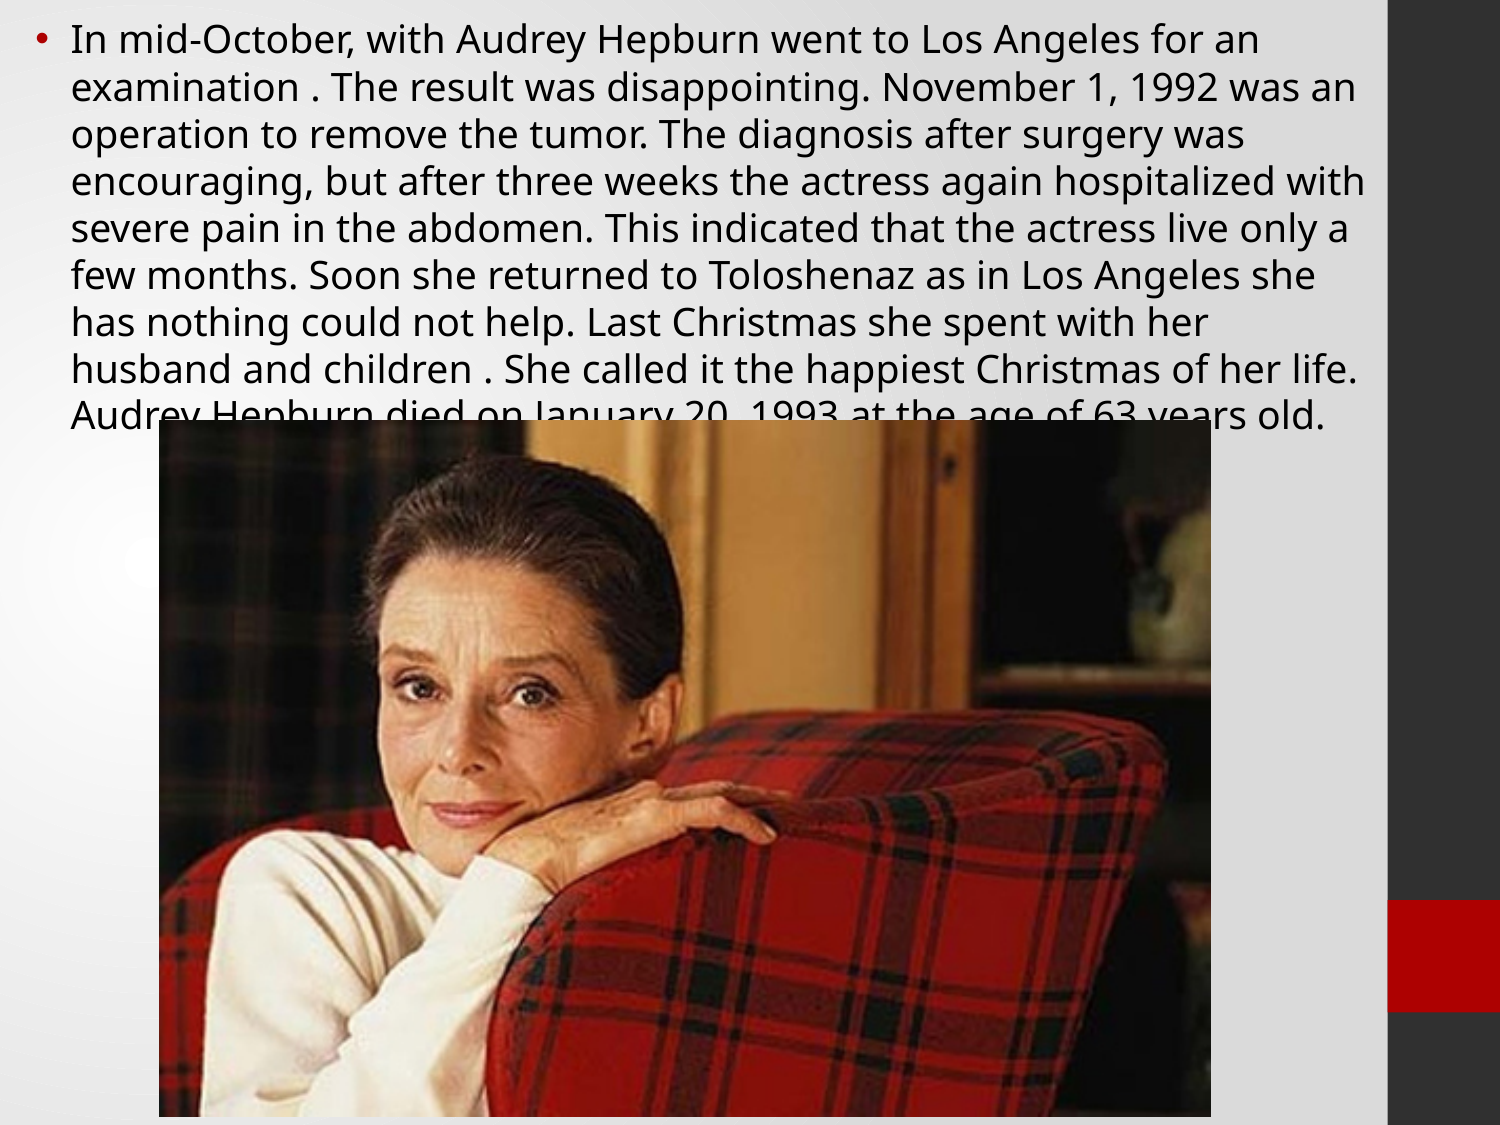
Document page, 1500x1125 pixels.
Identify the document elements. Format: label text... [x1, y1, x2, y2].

list In mid-October, with Audrey Hepburn went to Los Angeles for an examination . The result was disappointing. November 1, 1992 was an operation to remove the tumor. The diagnosis after surgery was encouraging, but after three weeks the actress again hospitalized with severe pain in the abdomen. This indicated that the actress live only a few months. Soon she returned to Toloshenaz as in Los Angeles she has nothing could not help. Last Christmas she spent with her ​​husband and children . She called it the happiest Christmas of her life. Audrey Hepburn died on January 20, 1993 at the age of 63 years old. [2, 7, 1388, 468]
picture [158, 420, 1212, 1118]
